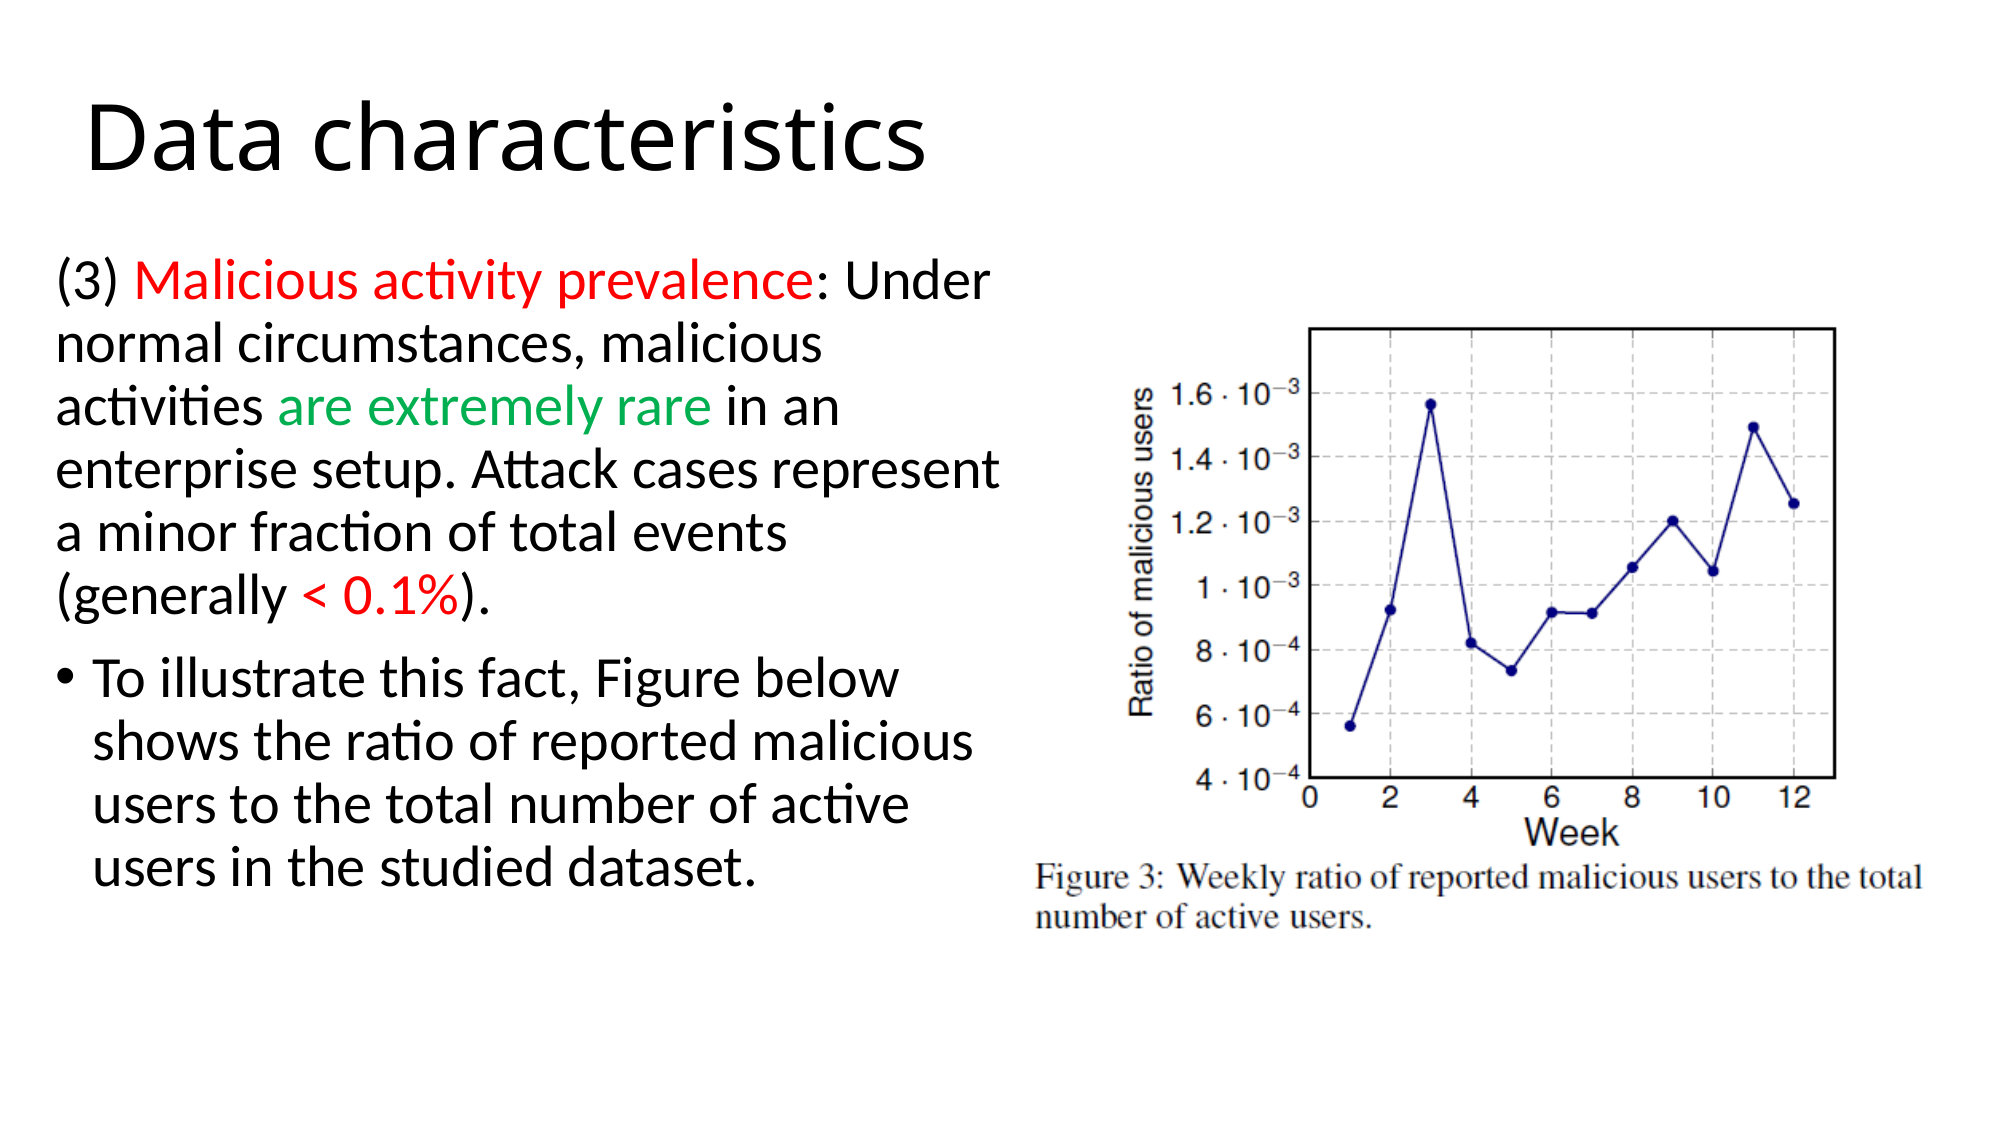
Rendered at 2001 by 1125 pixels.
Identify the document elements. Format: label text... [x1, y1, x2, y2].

title Data characteristics [68, 31, 1794, 250]
list (3) Malicious activity prevalence: Under normal circumstances, malicious activities are extremely rare in an enterprise setup. Attack cases represent a minor fraction of total events (generally < 0.1%). To illustrate this fact, Figure below shows the ratio of reported malicious users to the total number of active users in the studied dataset. [40, 241, 1048, 956]
picture [1007, 318, 1927, 944]
